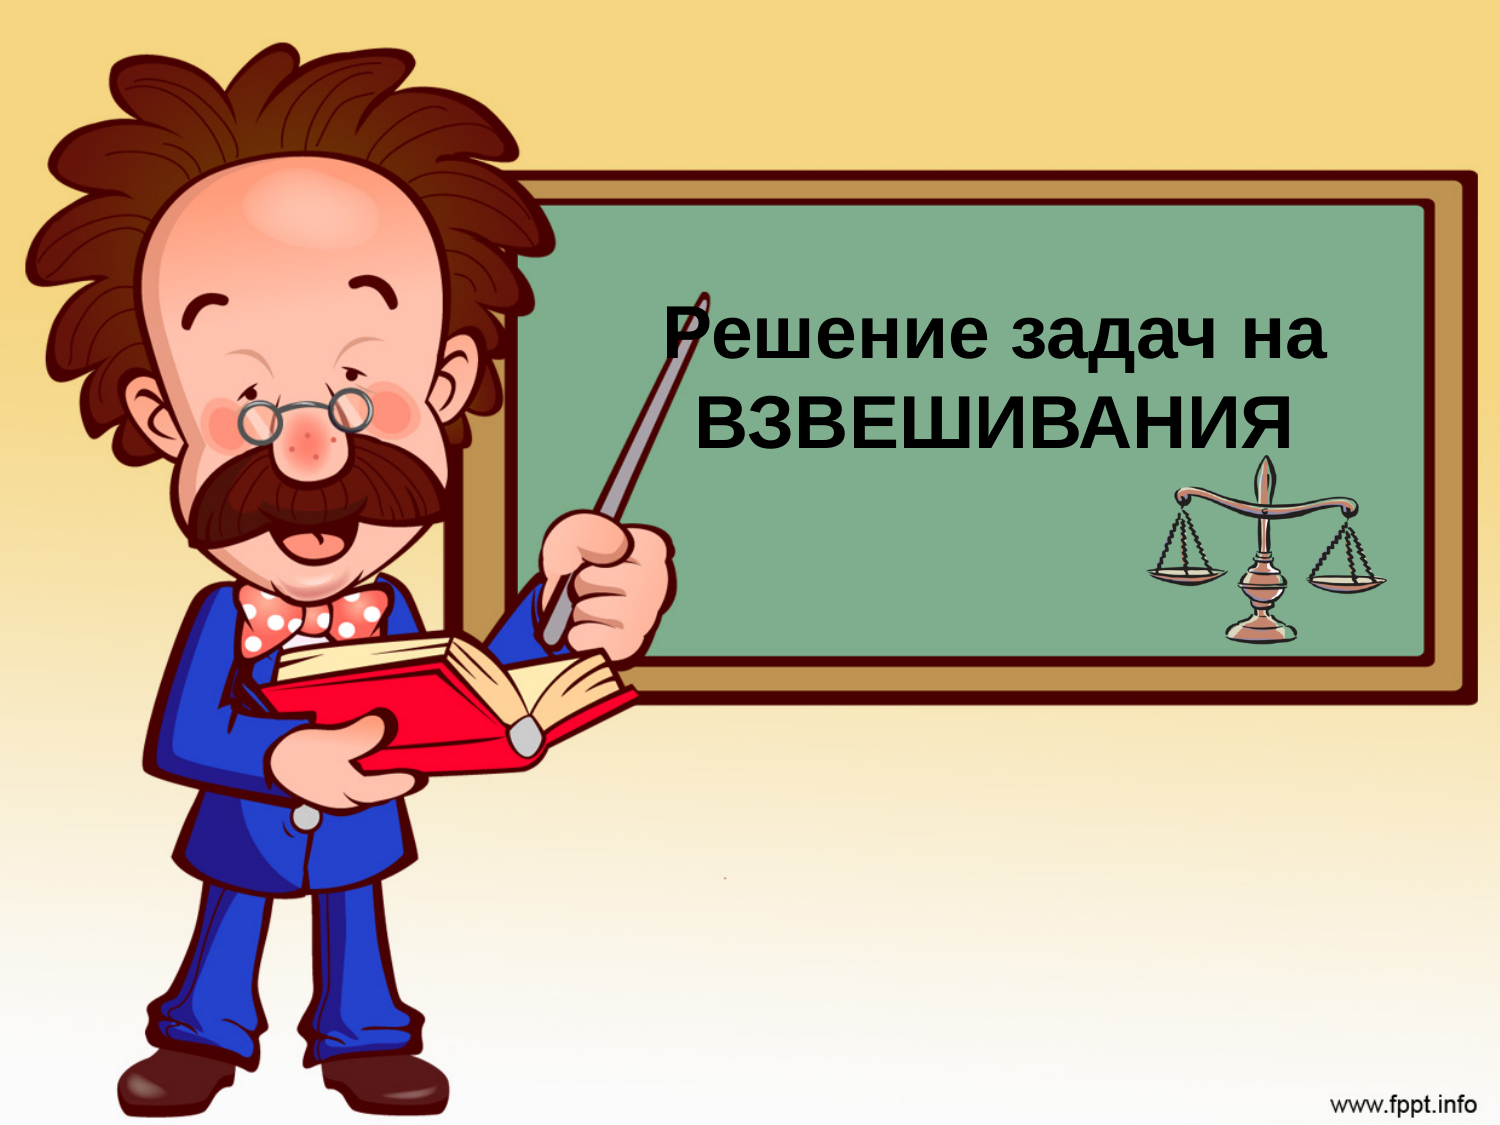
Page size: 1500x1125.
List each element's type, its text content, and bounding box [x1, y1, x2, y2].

picture [0, 0, 1500, 1125]
title Решение задач на ВЗВЕШИВАНИЯ [537, 266, 1412, 481]
